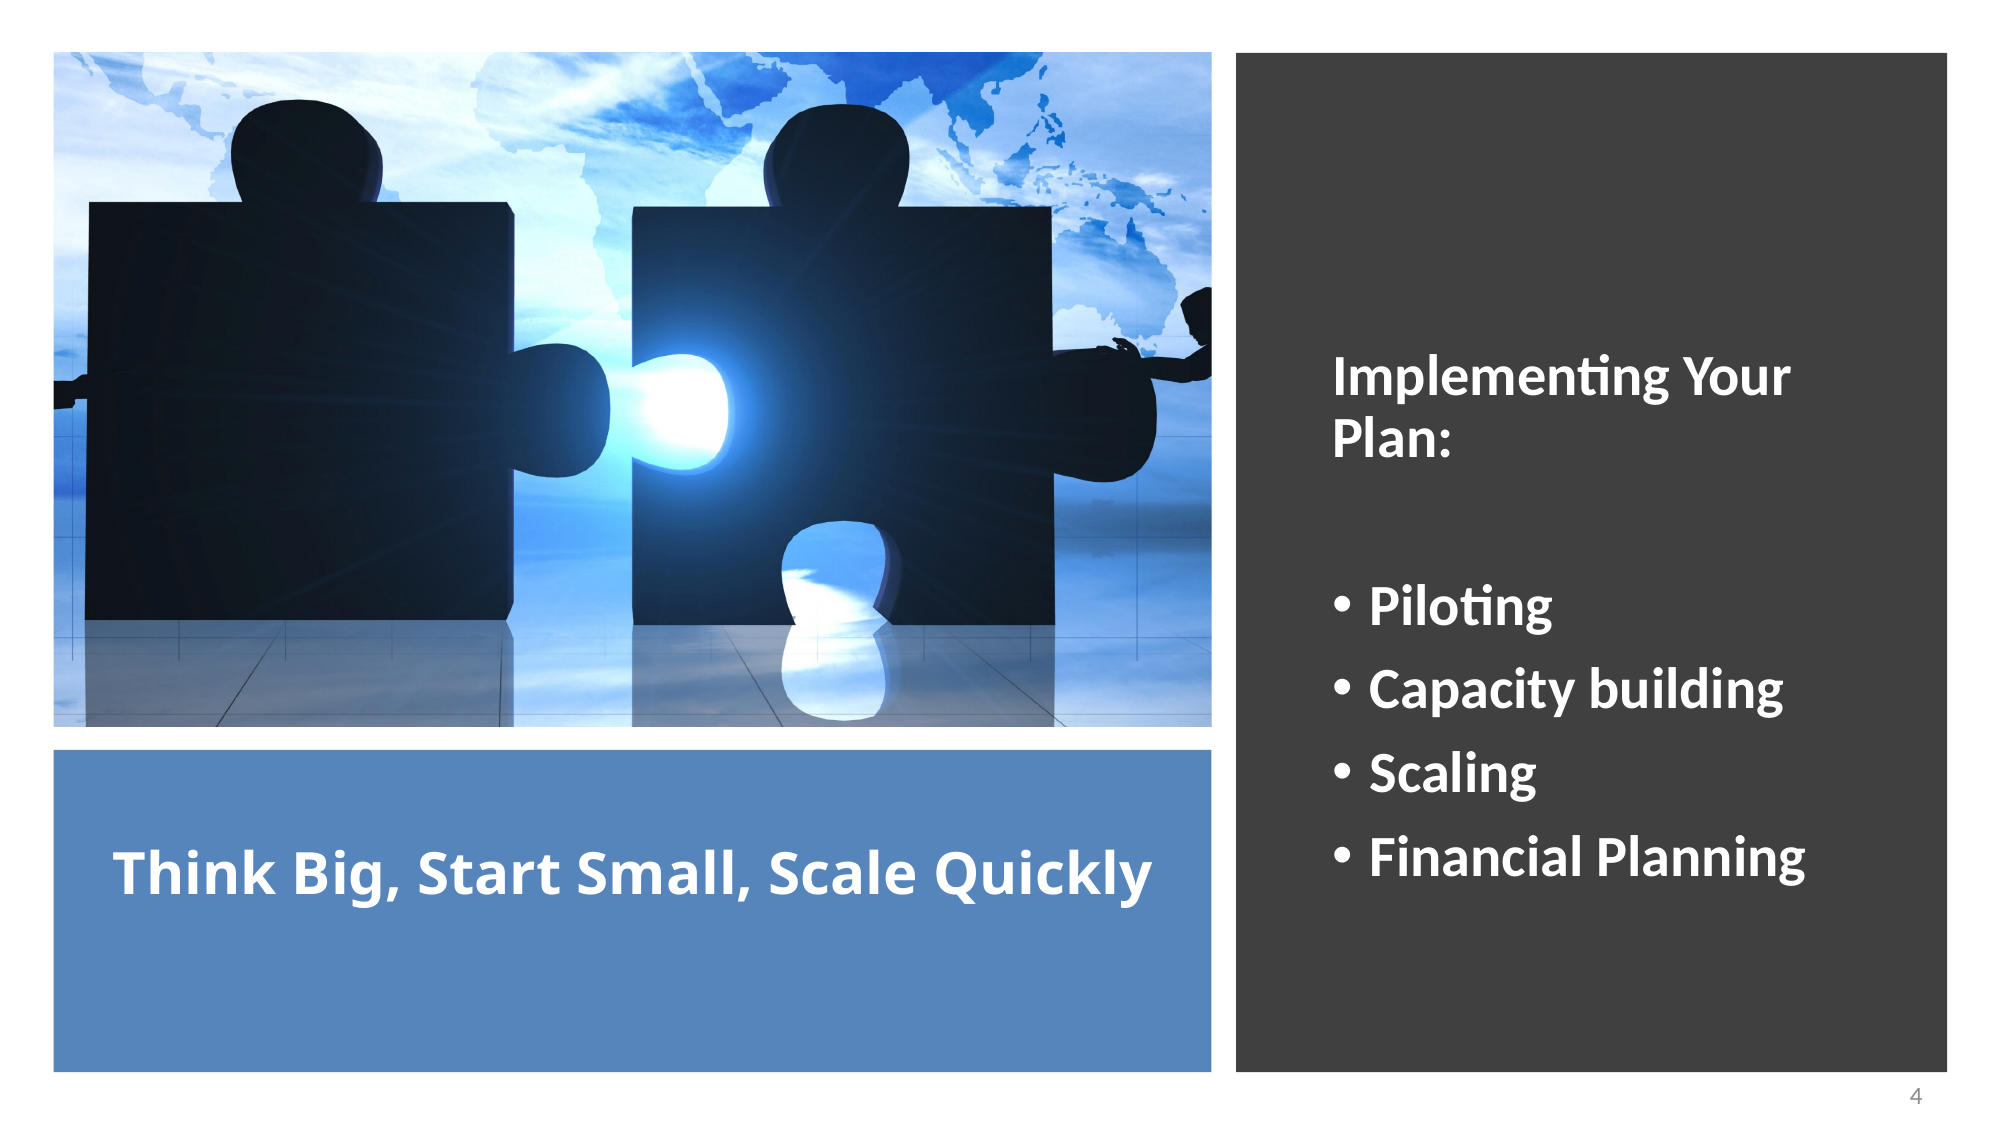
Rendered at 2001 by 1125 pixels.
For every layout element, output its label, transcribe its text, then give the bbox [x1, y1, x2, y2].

slide_number 4 [1777, 1072, 1938, 1117]
title Think Big, Start Small, Scale Quickly [85, 782, 1168, 1049]
text_box [1235, 52, 1948, 1073]
picture [53, 52, 1212, 727]
text_box [53, 749, 1212, 1073]
list Implementing Your Plan: Piloting Capacity building Scaling Financial Planning [1317, 150, 1879, 947]
